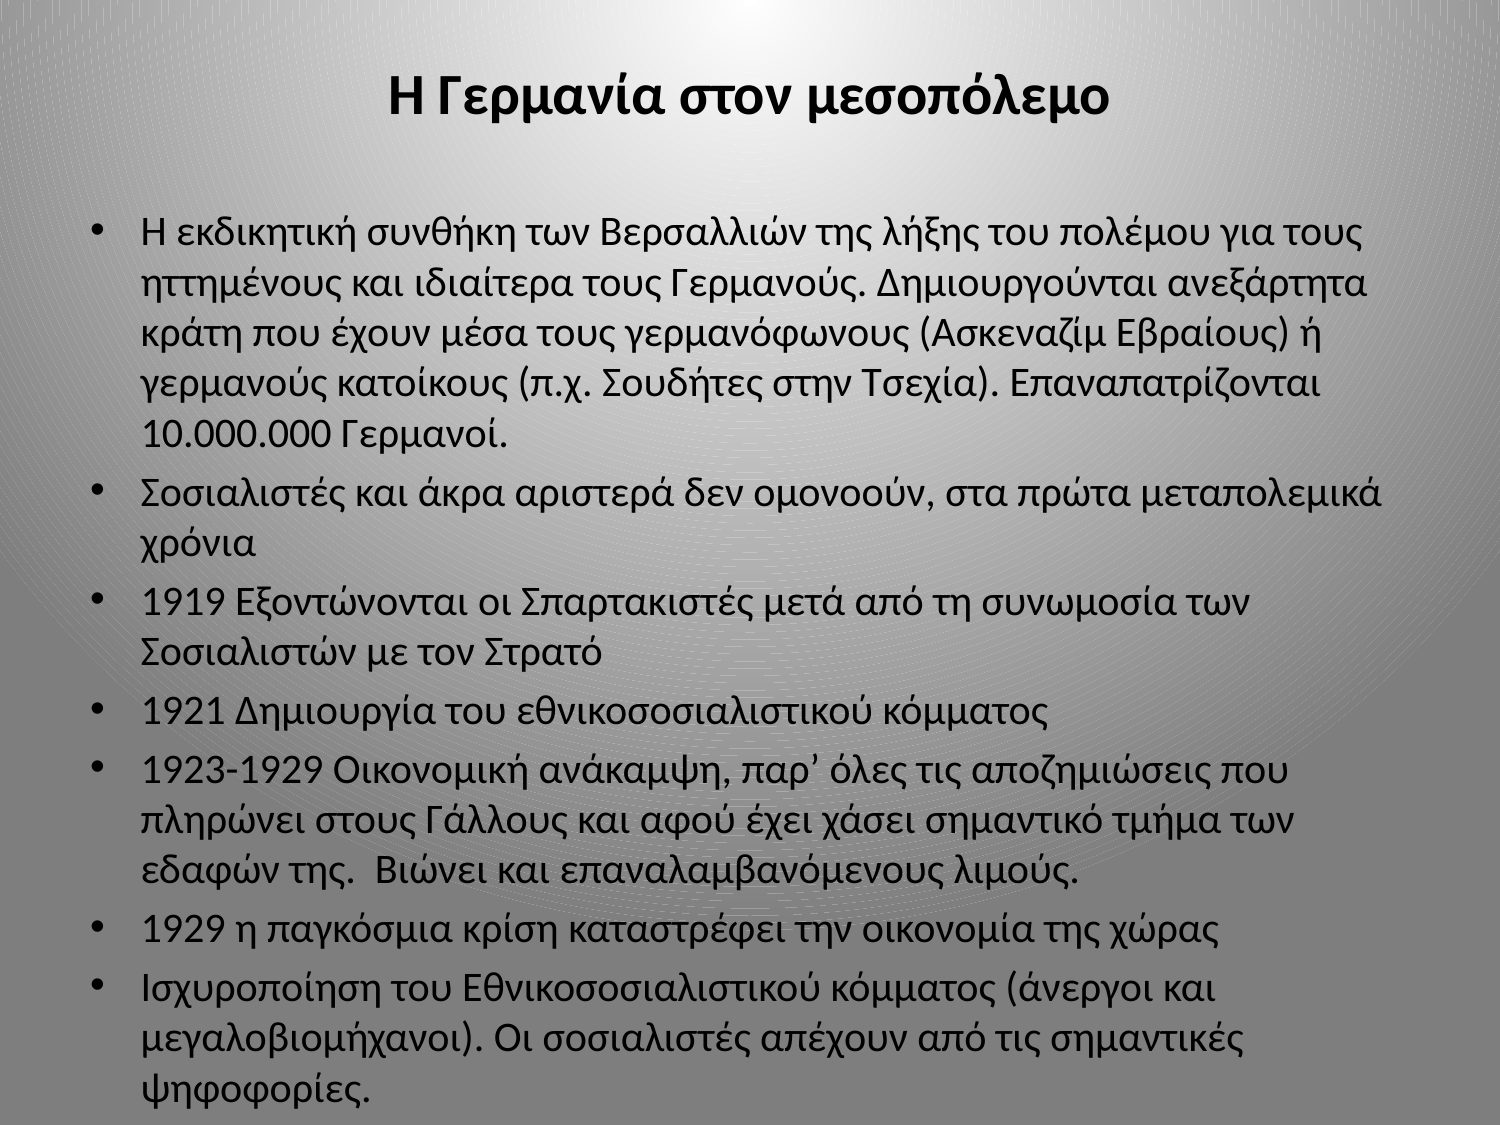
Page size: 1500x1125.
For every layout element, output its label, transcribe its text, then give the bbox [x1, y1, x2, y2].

title Η Γερμανία στον μεσοπόλεμο [75, 45, 1425, 138]
list Η εκδικητική συνθήκη των Βερσαλλιών της λήξης του πολέμου για τους ηττημένους και ιδιαίτερα τους Γερμανούς. Δημιουργούνται ανεξάρτητα κράτη που έχουν μέσα τους γερμανόφωνους (Ασκεναζίμ Εβραίους) ή γερμανούς κατοίκους (π.χ. Σουδήτες στην Τσεχία). Επαναπατρίζονται 10.000.000 Γερμανοί. Σοσιαλιστές και άκρα αριστερά δεν ομονοούν, στα πρώτα μεταπολεμικά χρόνια 1919 Εξοντώνονται οι Σπαρτακιστές μετά από τη συνωμοσία των Σοσιαλιστών με τον Στρατό 1921 Δημιουργία του εθνικοσοσιαλιστικού κόμματος 1923-1929 Οικονομική ανάκαμψη, παρ’ όλες τις αποζημιώσεις που πληρώνει στους Γάλλους και αφού έχει χάσει σημαντικό τμήμα των εδαφών της. Βιώνει και επαναλαμβανόμενους λιμούς. 1929 η παγκόσμια κρίση καταστρέφει την οικονομία της χώρας Ισχυροποίηση του Εθνικοσοσιαλιστικού κόμματος (άνεργοι και μεγαλοβιομήχανοι). Οι σοσιαλιστές απέχουν από τις σημαντικές ψηφοφορίες. [75, 196, 1425, 1125]
